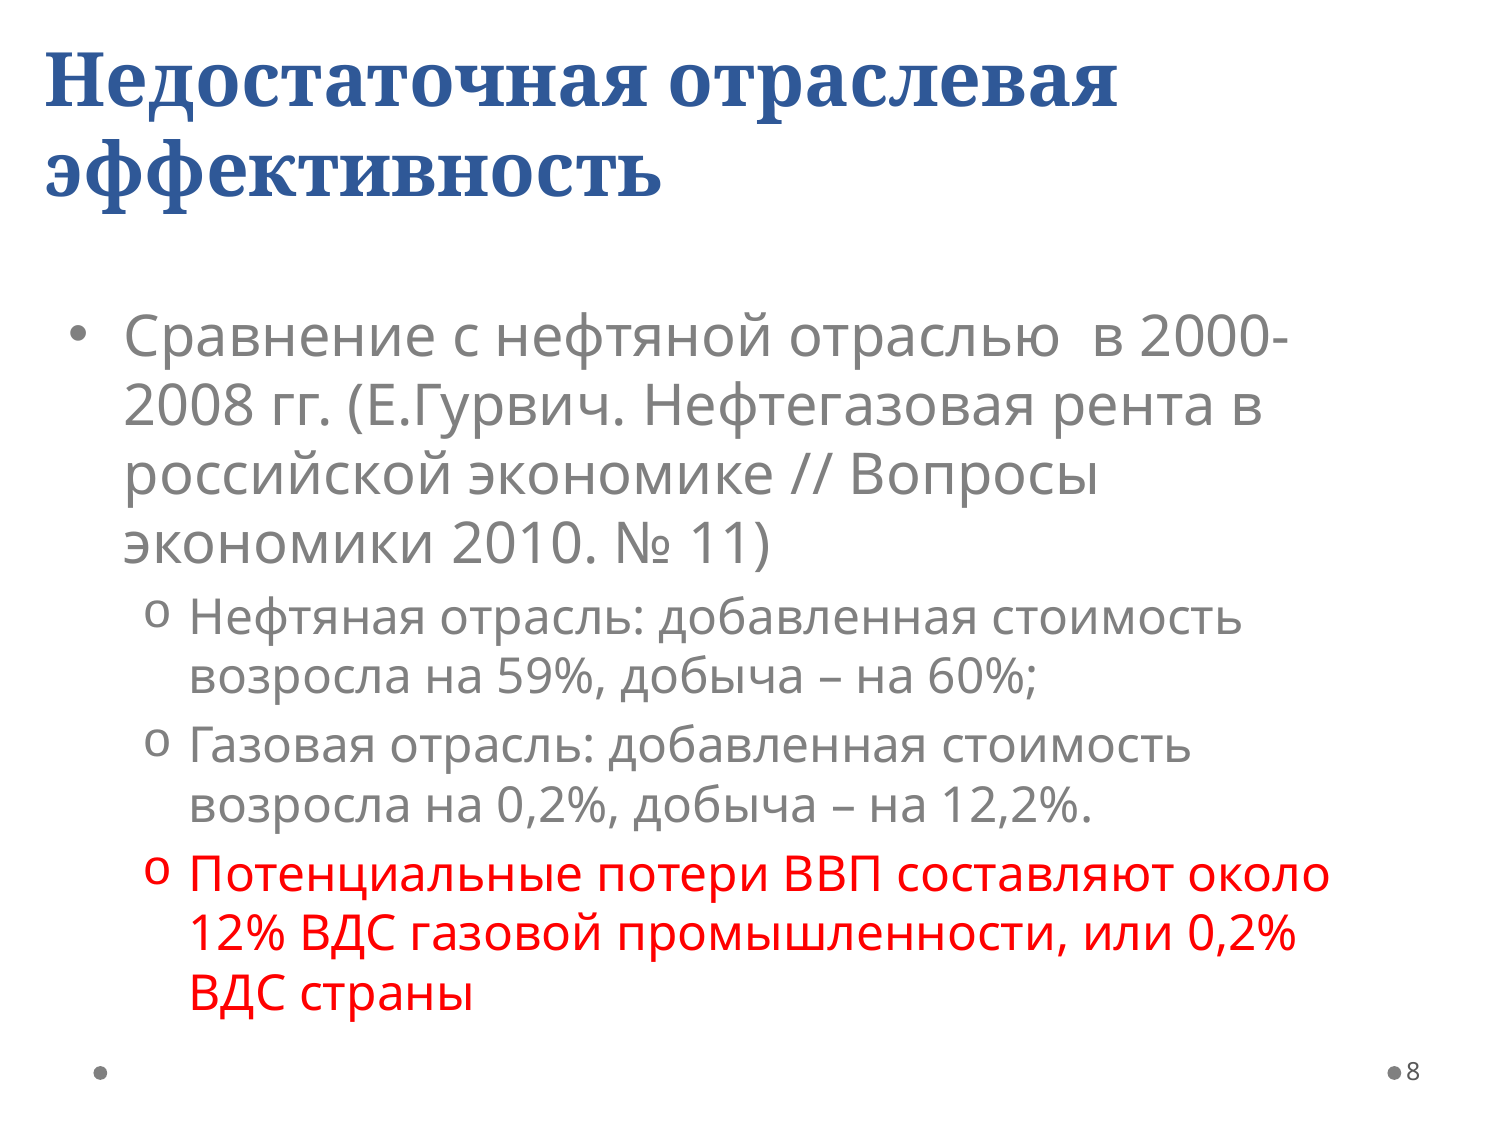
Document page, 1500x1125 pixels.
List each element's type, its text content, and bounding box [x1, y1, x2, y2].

title Недостаточная отраслевая эффективность [29, 31, 1380, 219]
slide_number 8 [1401, 1042, 1494, 1103]
list Сравнение с нефтяной отраслью в 2000-2008 гг. (Е.Гурвич. Нефтегазовая рента в российской экономике // Вопросы экономики 2010. № 11) Нефтяная отрасль: добавленная стоимость возросла на 59%, добыча – на 60%; Газовая отрасль: добавленная стоимость возросла на 0,2%, добыча – на 12,2%. Потенциальные потери ВВП составляют около 12% ВДС газовой промышленности, или 0,2% ВДС страны [52, 290, 1404, 1034]
